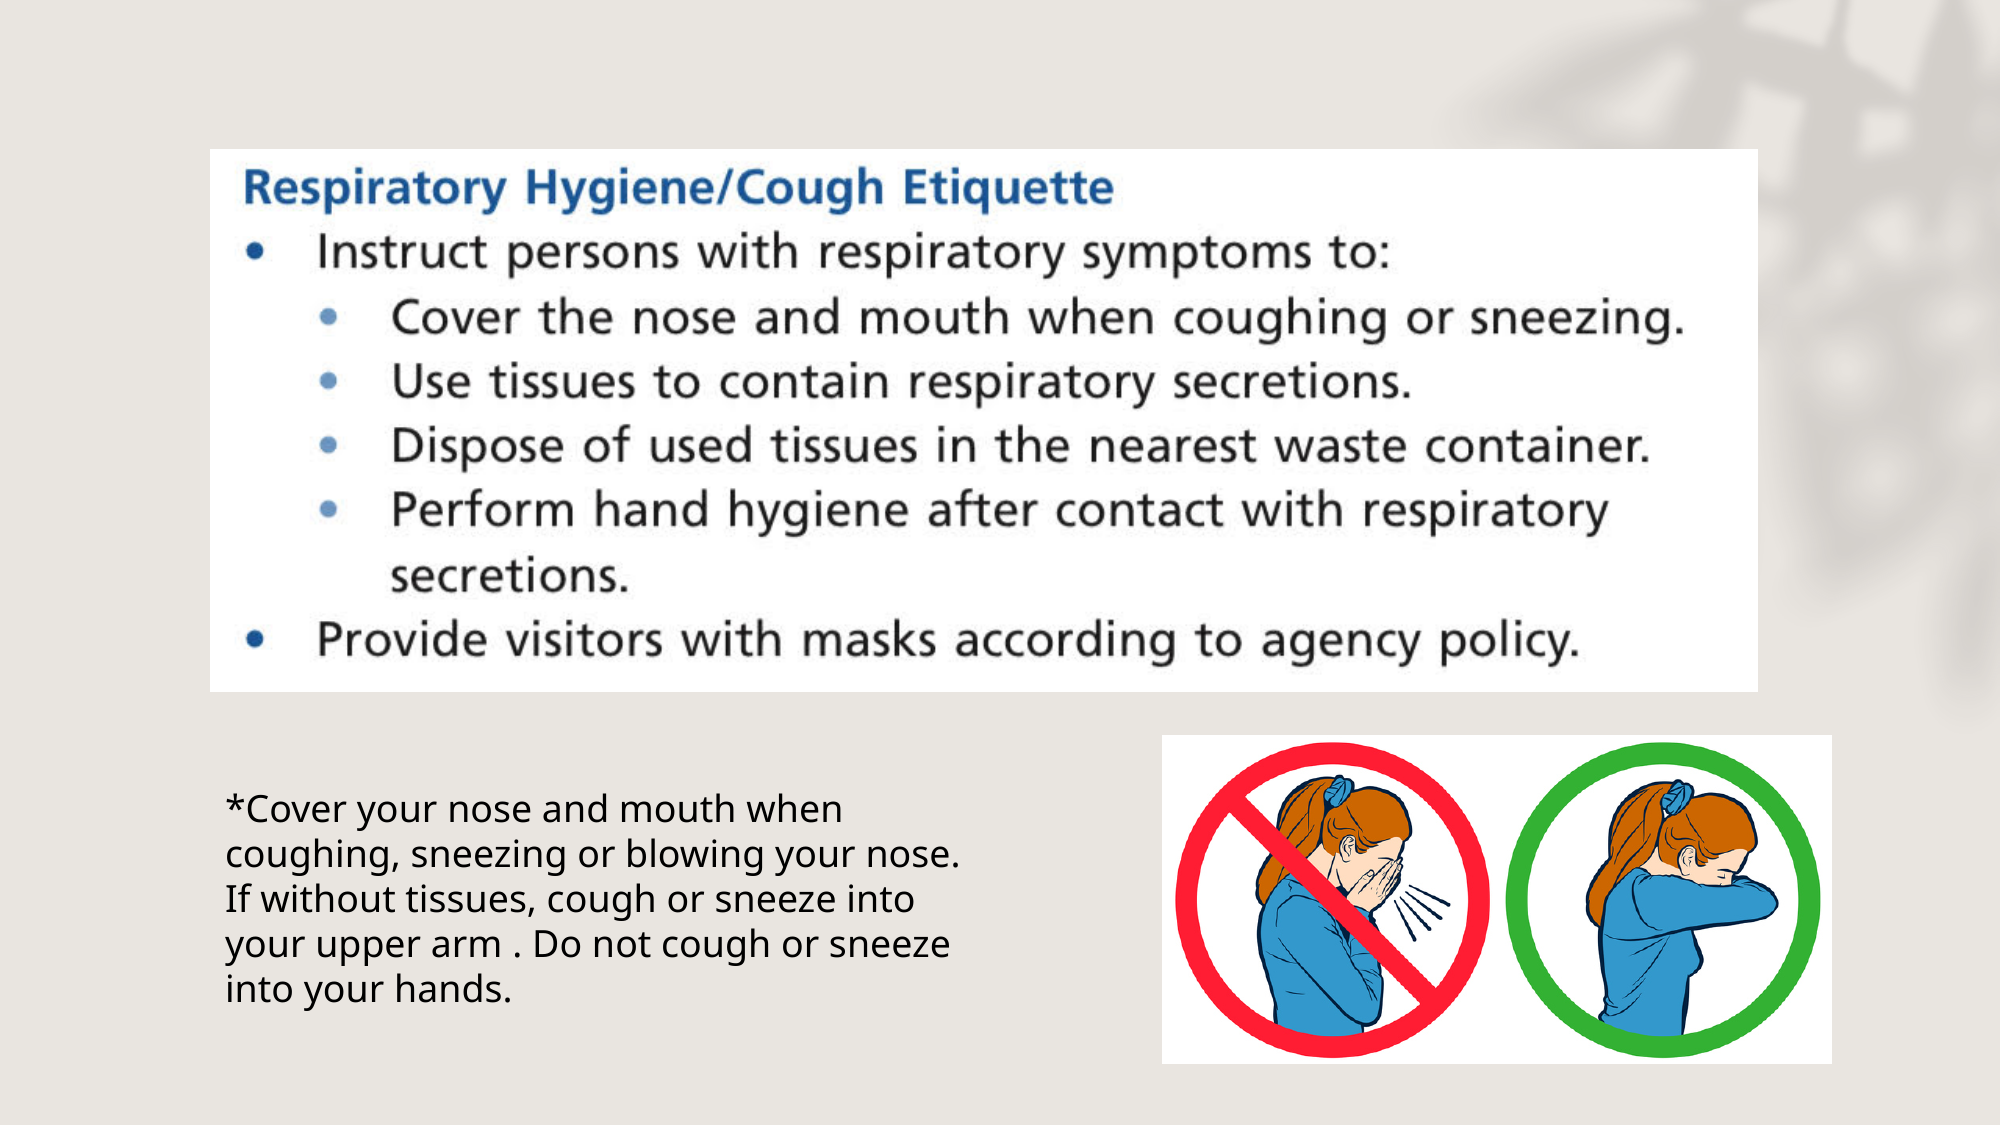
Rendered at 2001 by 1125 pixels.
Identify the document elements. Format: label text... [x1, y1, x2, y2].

text_box *Cover your nose and mouth when coughing, sneezing or blowing your nose. If without tissues, cough or sneeze into your upper arm . Do not cough or sneeze into your hands. [210, 778, 978, 1018]
picture [1161, 735, 1832, 1064]
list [210, 149, 1758, 692]
